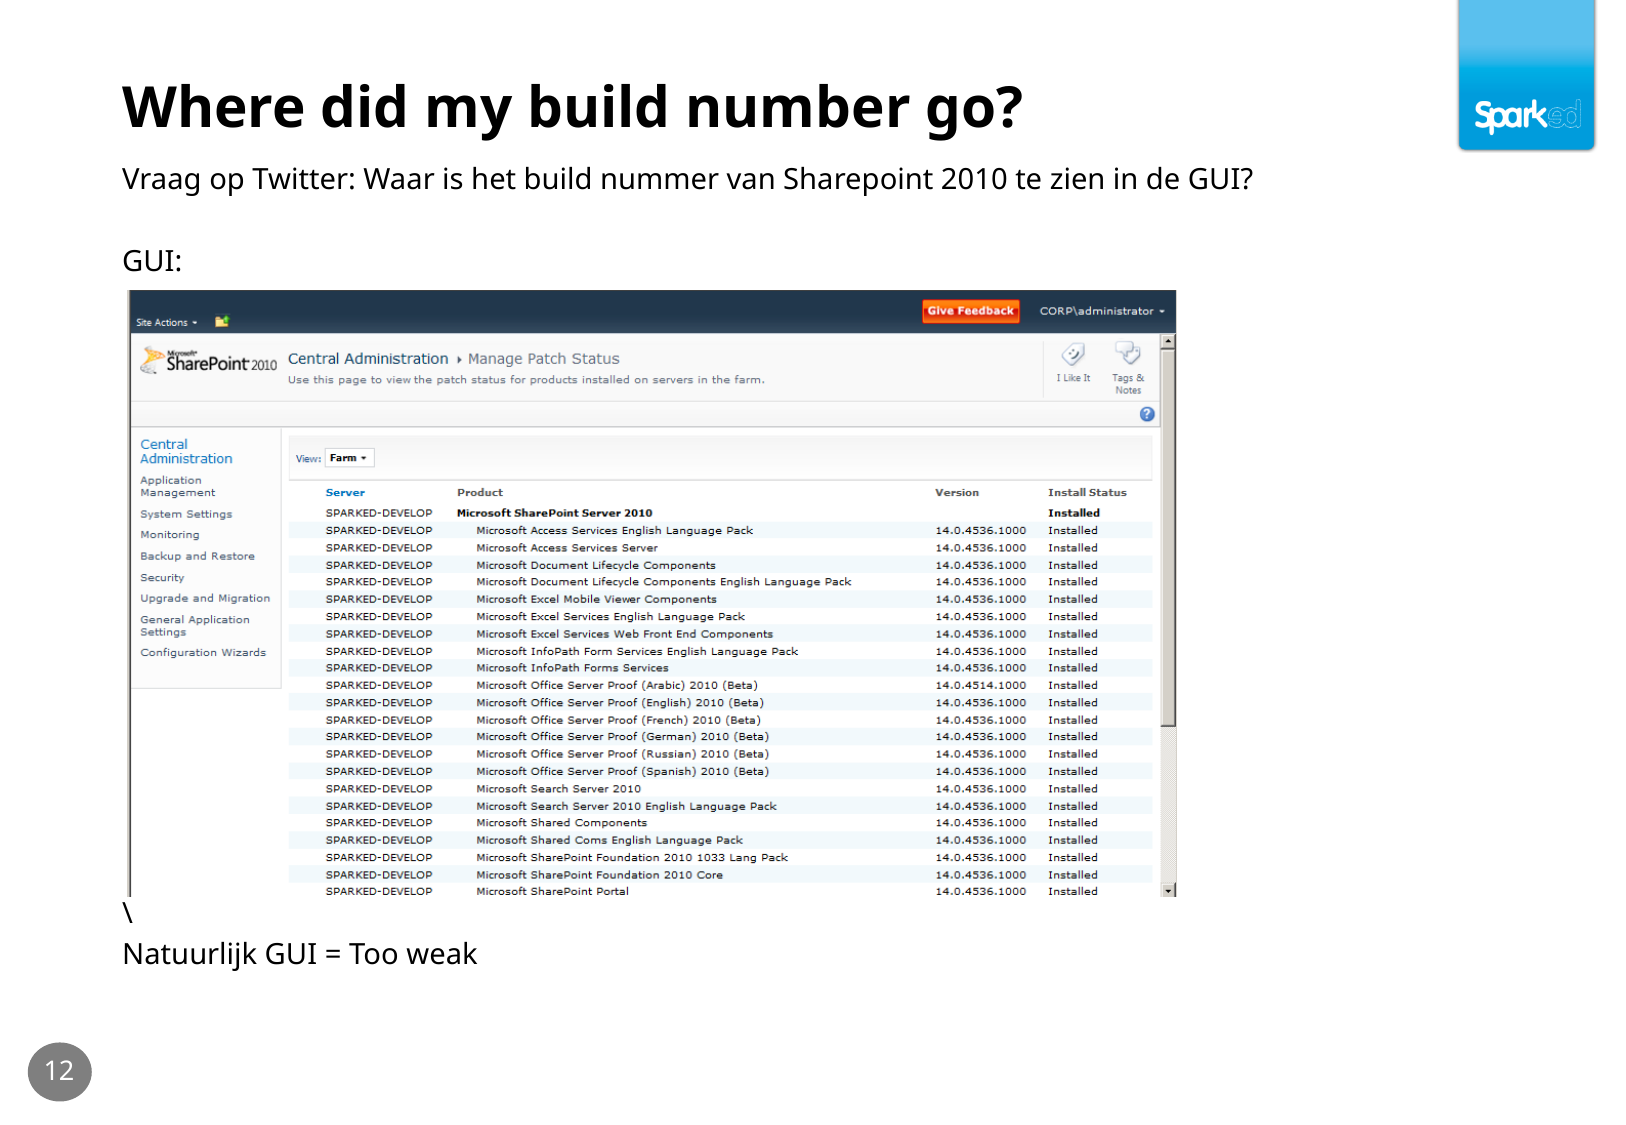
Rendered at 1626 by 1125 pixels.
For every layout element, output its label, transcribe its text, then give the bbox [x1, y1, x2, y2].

title Where did my build number go? [106, 62, 1435, 147]
list Vraag op Twitter: Waar is het build nummer van Sharepoint 2010 te zien in de GUI? GUI: \ Natuurlijk GUI = Too weak [106, 152, 1431, 1032]
slide_number 12 [15, 1041, 103, 1102]
picture [127, 290, 1177, 897]
picture [1451, 0, 1598, 153]
